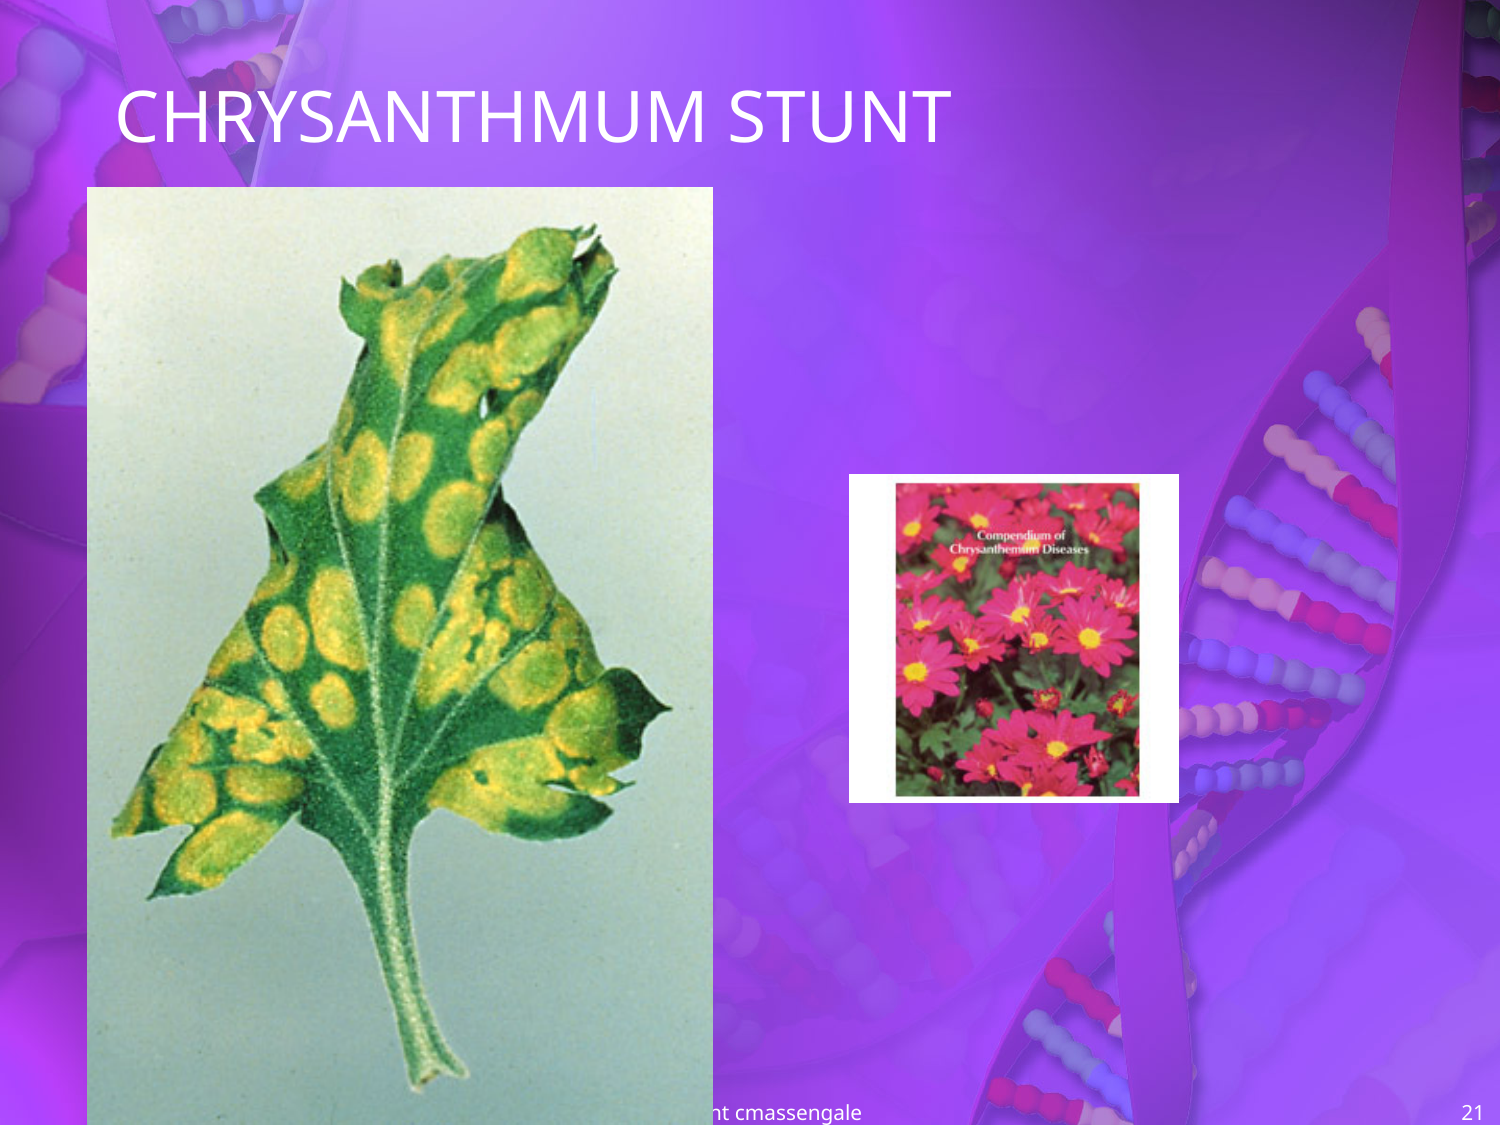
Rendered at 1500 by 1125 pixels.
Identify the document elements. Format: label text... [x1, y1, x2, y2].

picture [0, 0, 1500, 1125]
slide_number 21 [1149, 1091, 1500, 1125]
footer copyright cmassengale [716, 1091, 988, 1125]
text_box CHRYSANTHMUM STUNT [99, 62, 1450, 250]
